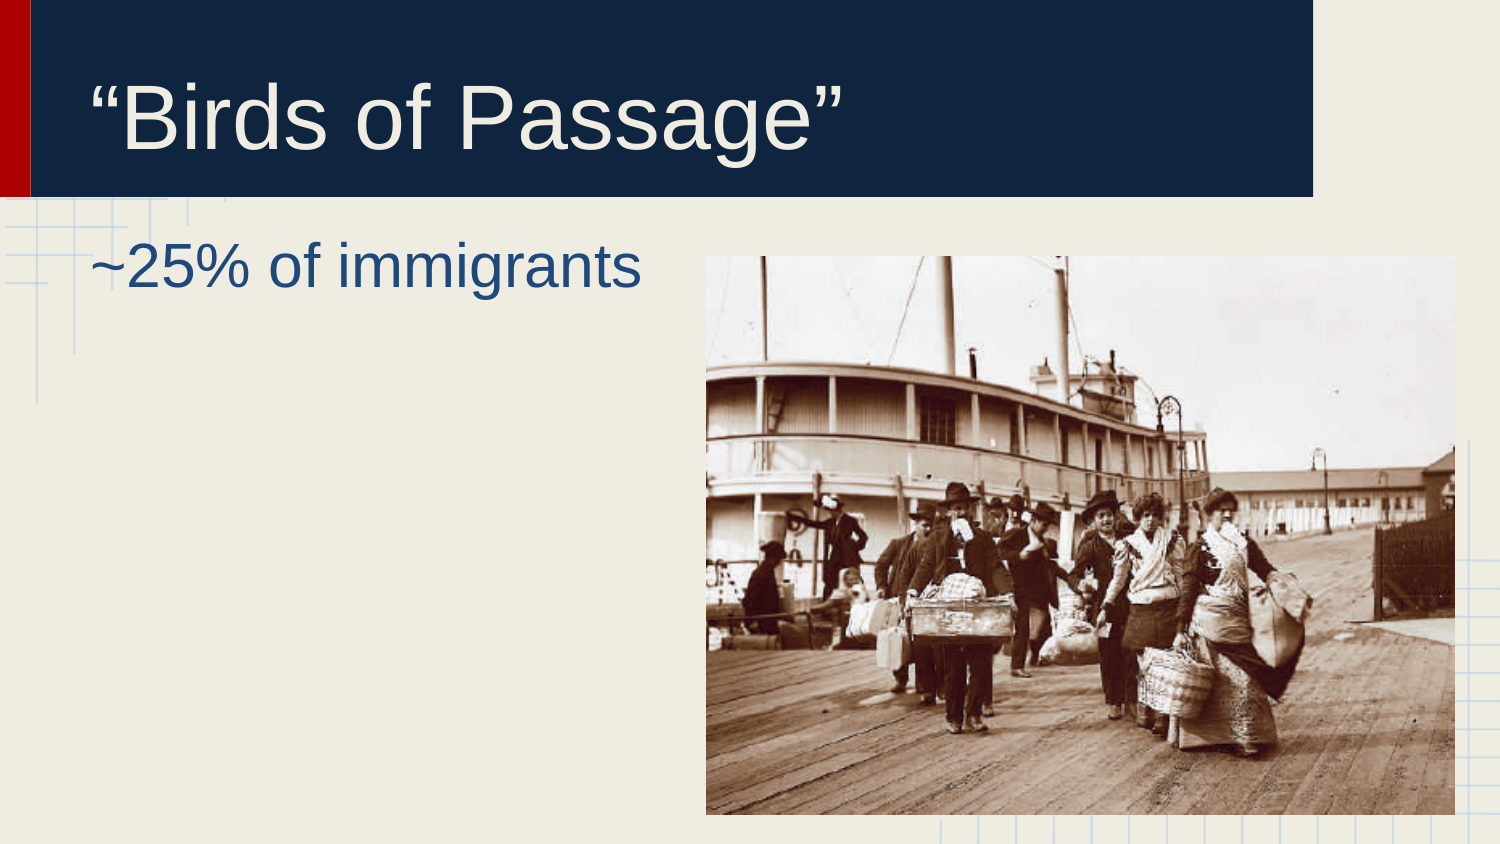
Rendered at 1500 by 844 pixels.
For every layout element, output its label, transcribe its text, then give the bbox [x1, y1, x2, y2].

picture [706, 256, 1455, 815]
title “Birds of Passage” [75, 16, 1276, 183]
list ~25% of immigrants [75, 209, 1425, 806]
